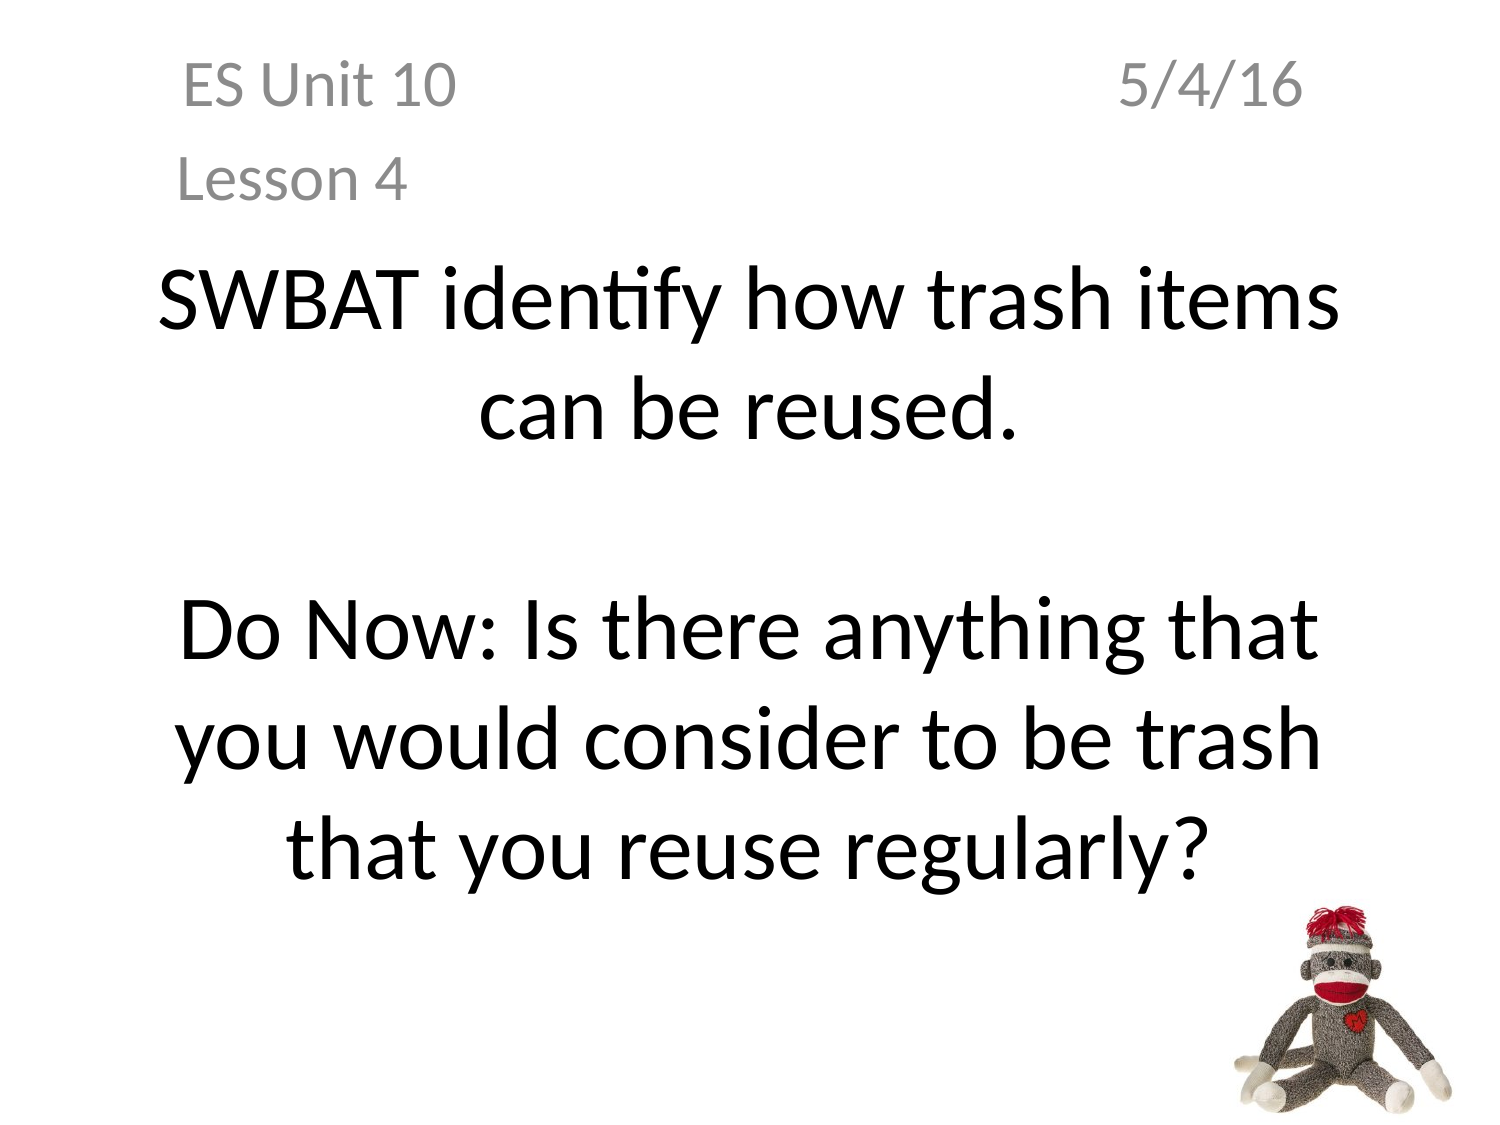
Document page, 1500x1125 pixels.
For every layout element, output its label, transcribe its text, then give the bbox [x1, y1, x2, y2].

picture [1229, 883, 1457, 1125]
subtitle ES Unit 10 5/4/16 Lesson 4 [161, 32, 1325, 321]
title SWBAT identify how trash items can be reused. Do Now: Is there anything that you would consider to be trash that you reuse regularly? [112, 514, 1388, 756]
